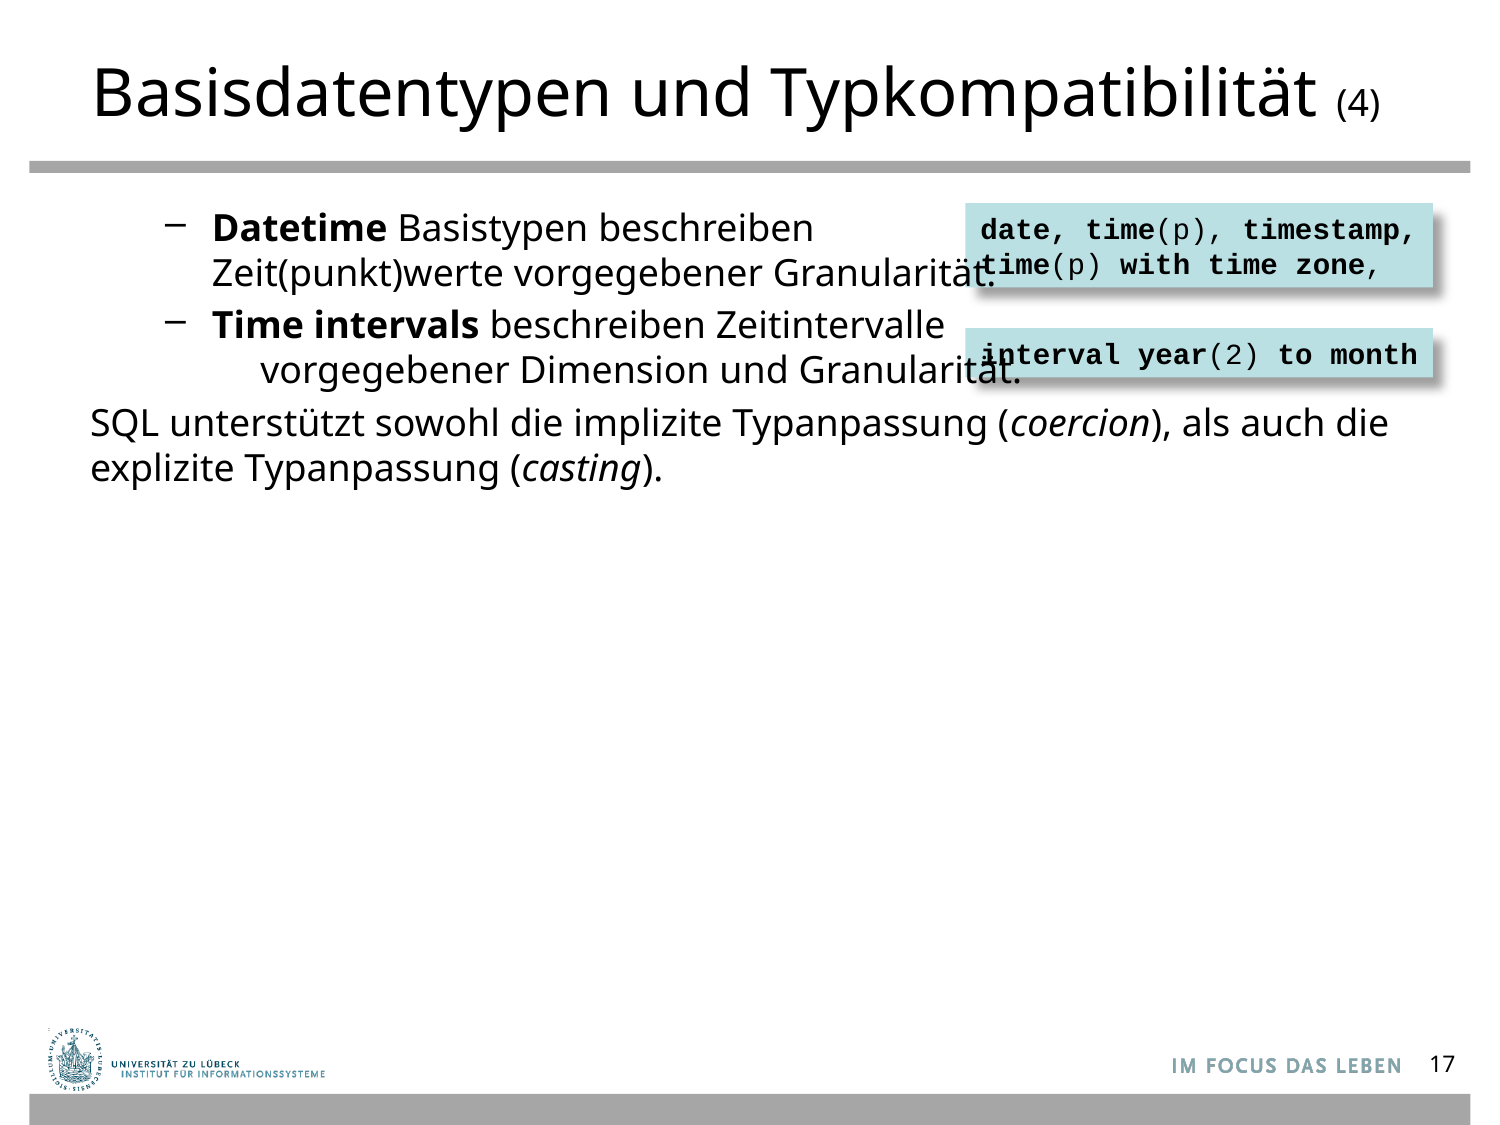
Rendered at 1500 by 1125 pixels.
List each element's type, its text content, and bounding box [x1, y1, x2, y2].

list Datetime Basistypen beschreiben Zeit(punkt)werte vorgegebener Granularität. Time intervals beschreiben Zeitintervalle vorgegebener Dimension und Granularität. SQL unterstützt sowohl die implizite Typanpassung (coercion), als auch die explizite Typanpassung (casting). [75, 196, 1425, 1012]
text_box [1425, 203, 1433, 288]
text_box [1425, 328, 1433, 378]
picture [1173, 1058, 1305, 1073]
title Basisdatentypen und Typkompatibilität (4) [76, 42, 1427, 126]
slide_number 17 [1305, 1050, 1471, 1083]
